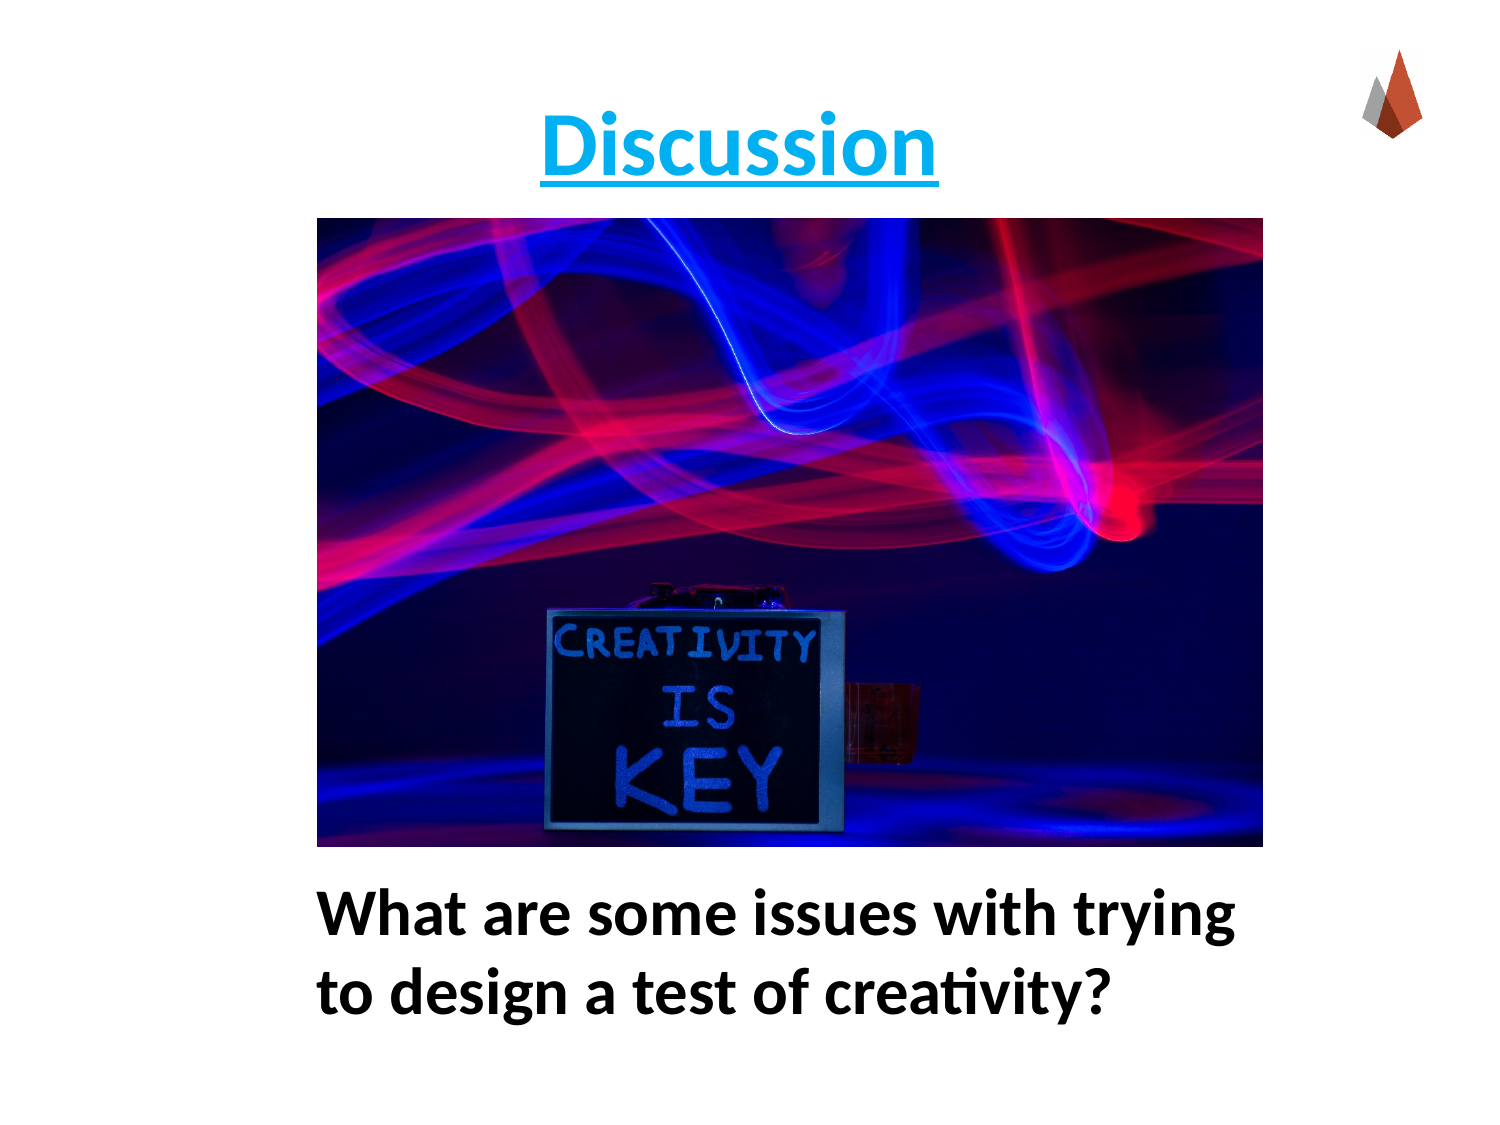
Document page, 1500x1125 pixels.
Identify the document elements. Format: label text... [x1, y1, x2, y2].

picture [317, 218, 1263, 847]
list What are some issues with trying to design a test of creativity? [301, 860, 1270, 1032]
title Discussion [75, 45, 1425, 233]
